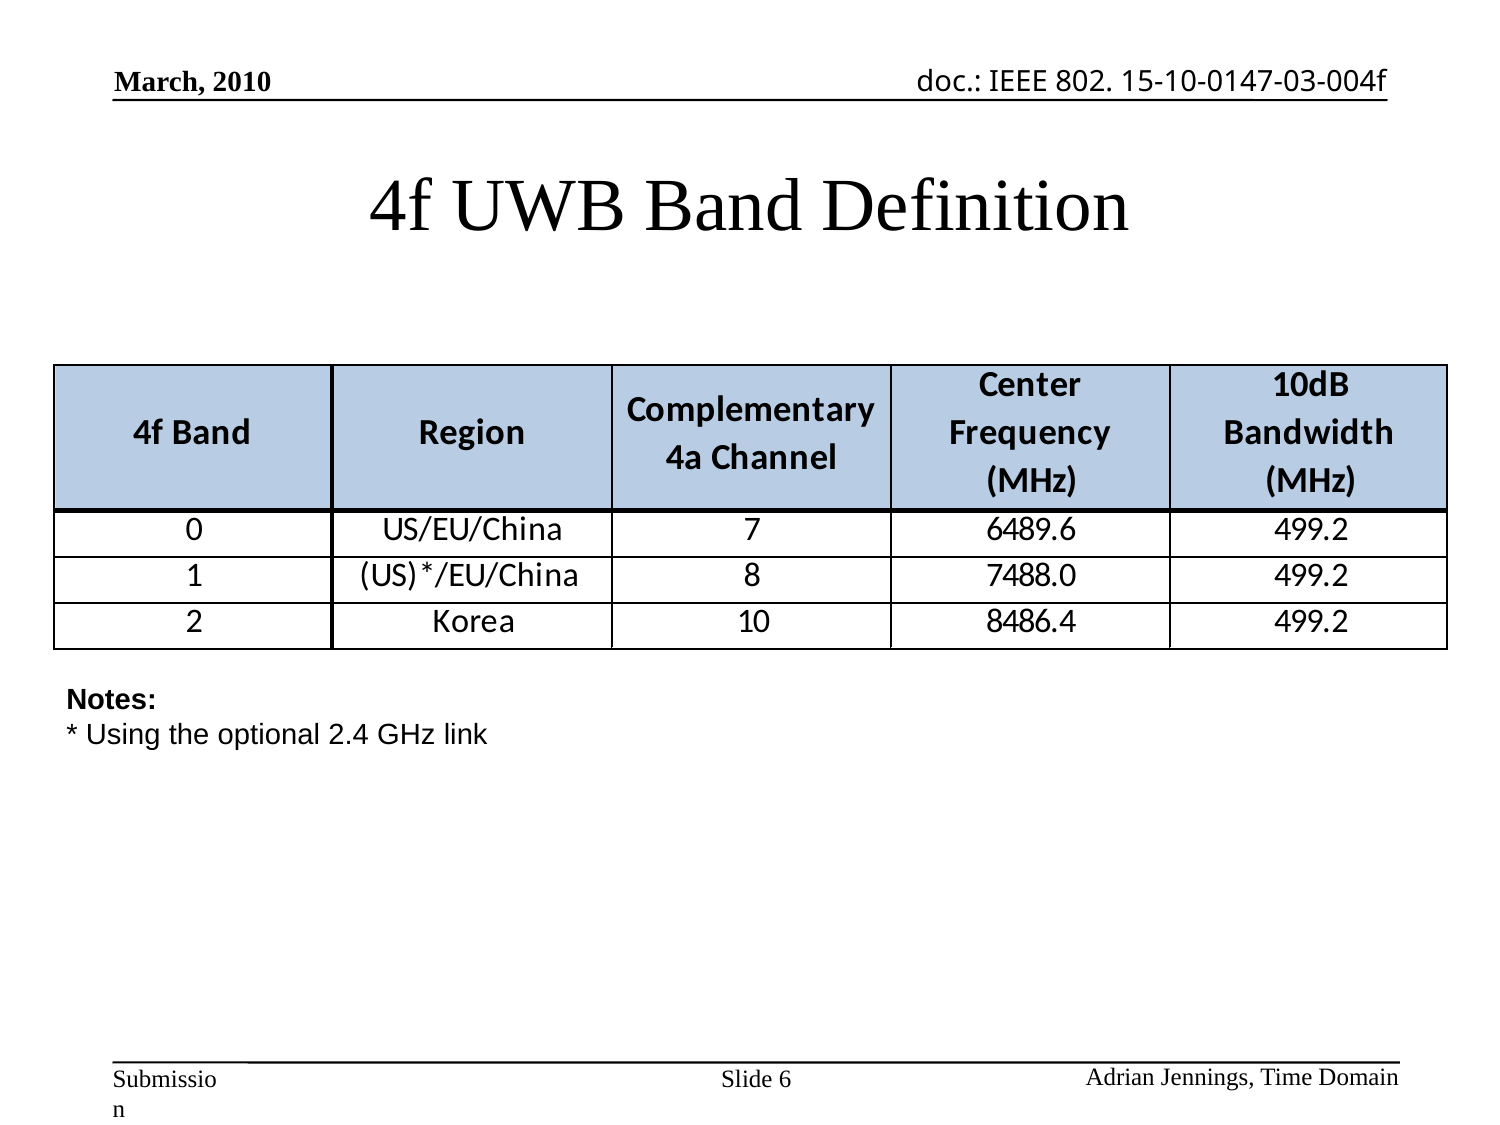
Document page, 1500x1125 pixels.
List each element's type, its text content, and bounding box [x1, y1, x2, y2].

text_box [52, 363, 1451, 653]
slide_number Slide 6 [712, 1061, 800, 1093]
title 4f UWB Band Definition [112, 112, 1388, 288]
text_box Notes: * Using the optional 2.4 GHz link [51, 672, 504, 758]
